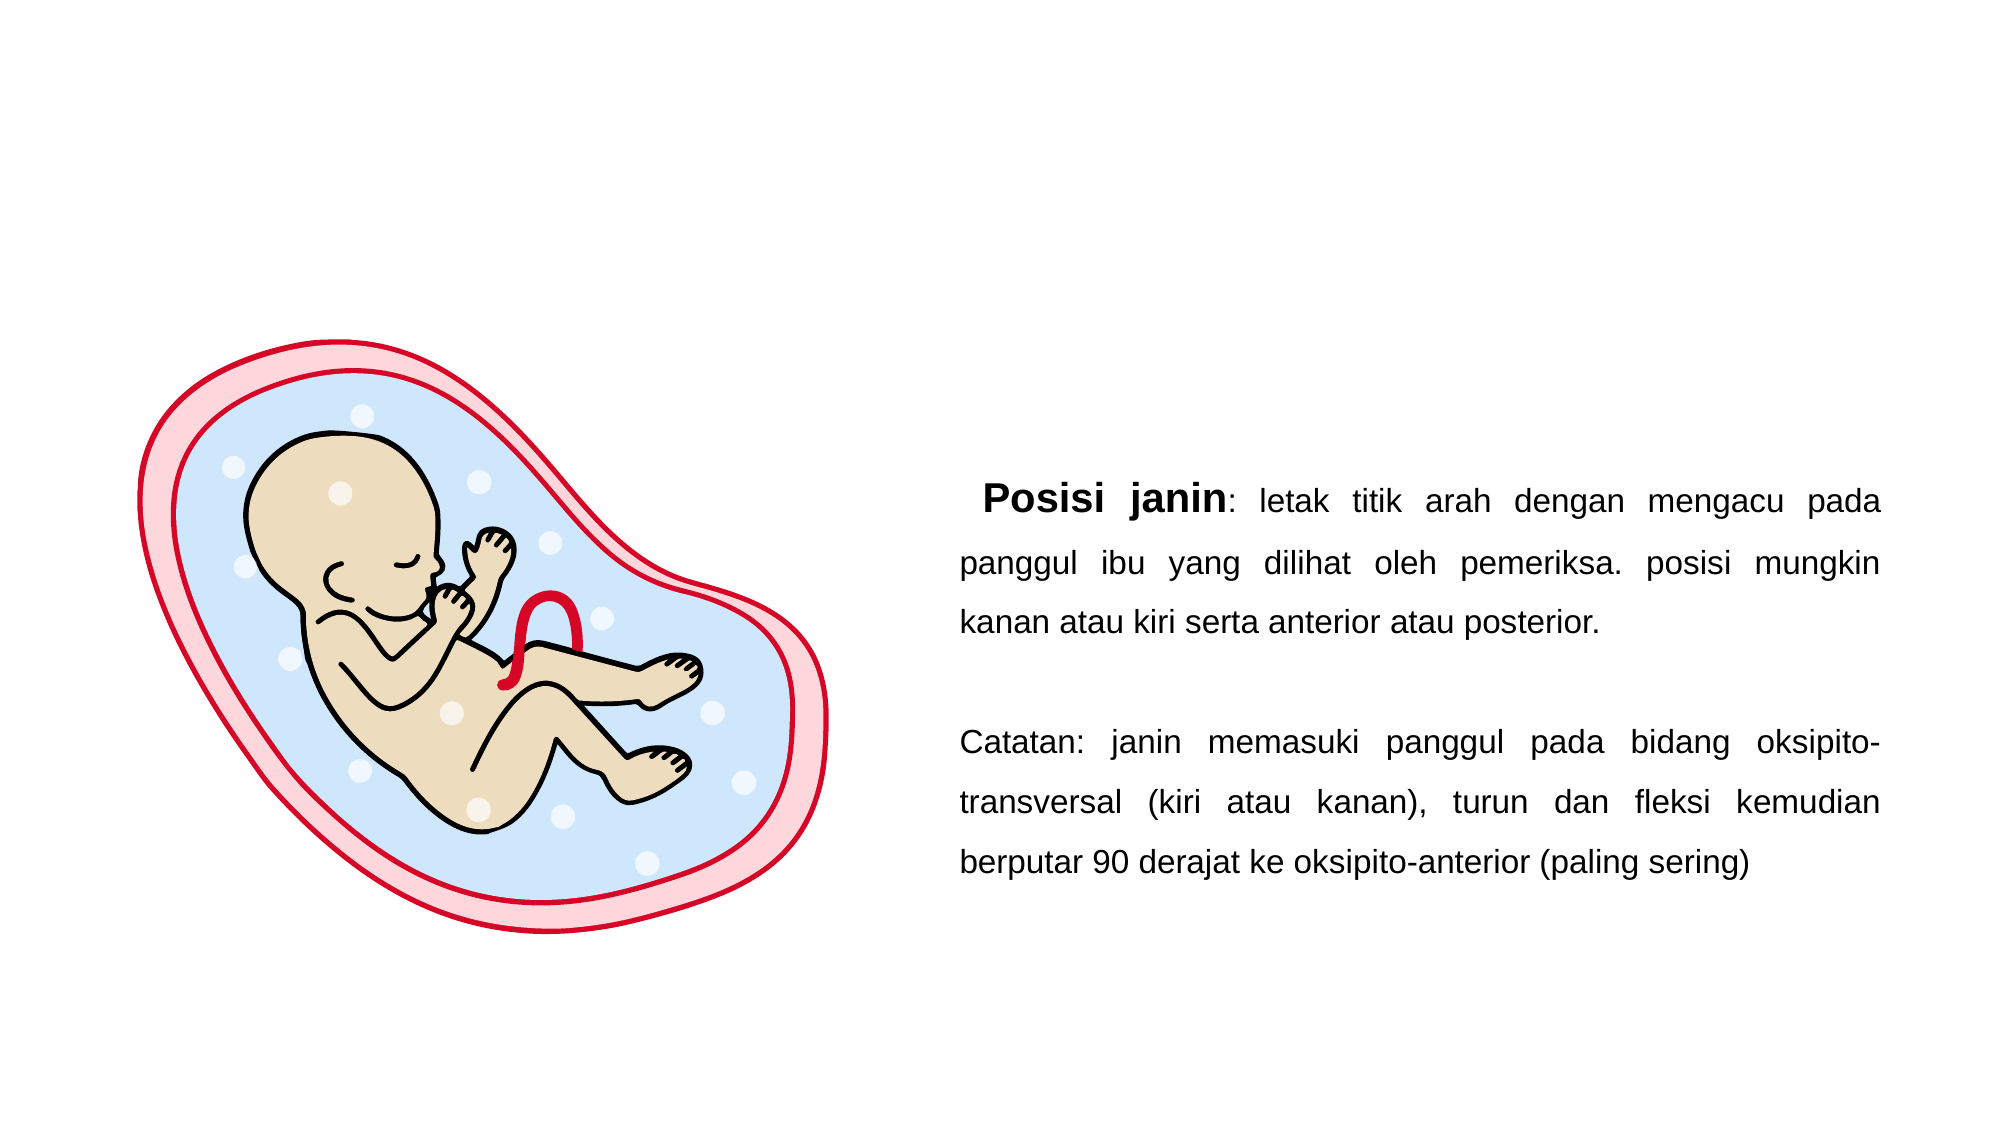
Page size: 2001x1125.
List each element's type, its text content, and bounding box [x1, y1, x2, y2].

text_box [137, 339, 829, 935]
text_box Posisi janin: letak titik arah dengan mengacu pada panggul ibu yang dilihat oleh pemeriksa. posisi mungkin kanan atau kiri serta anterior atau posterior. Catatan: janin memasuki panggul pada bidang oksipito-transversal (kiri atau kanan), turun dan fleksi kemudian berputar 90 derajat ke oksipito-anterior (paling sering) [944, 438, 1897, 888]
